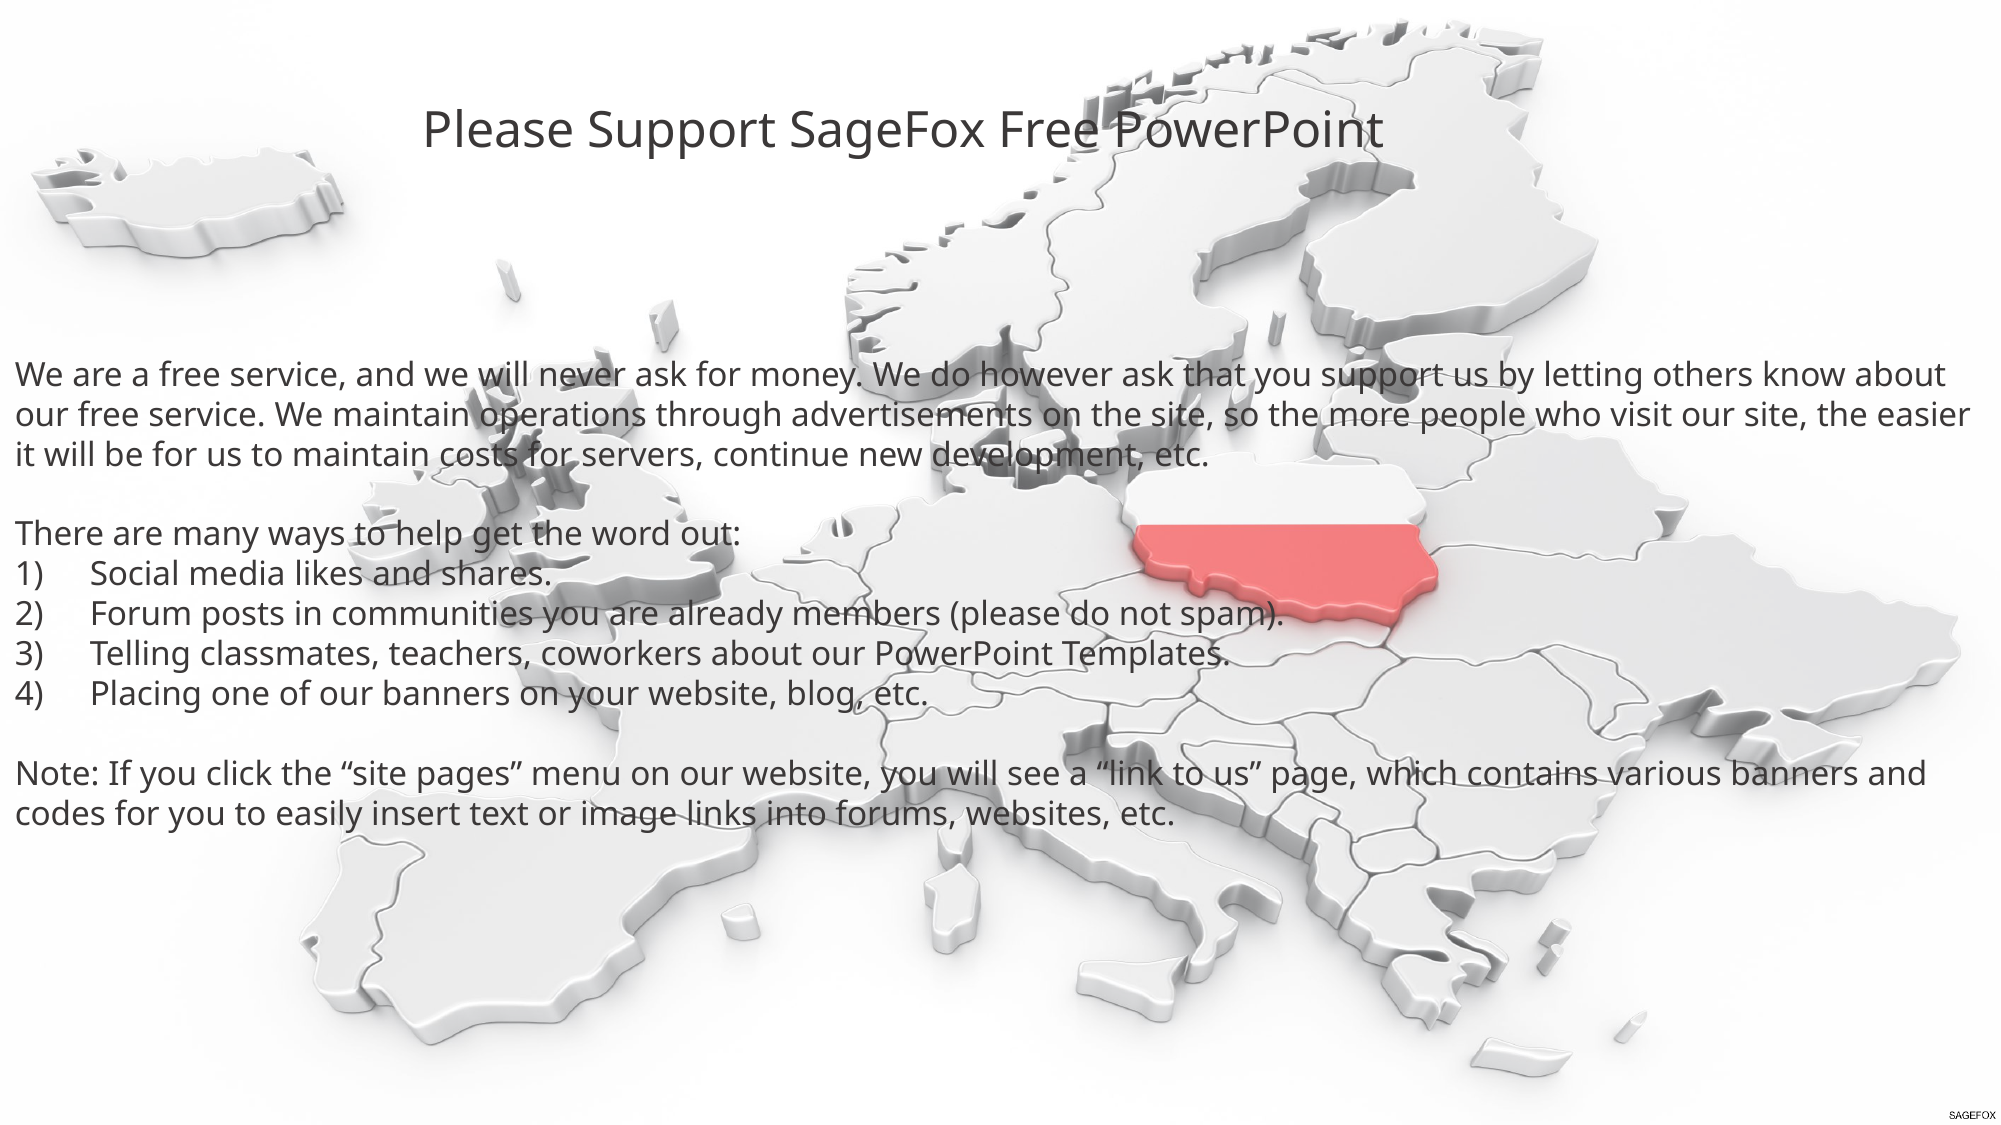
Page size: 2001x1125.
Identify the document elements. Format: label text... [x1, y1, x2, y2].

title Please Support SageFox Free PowerPoint [363, 72, 1444, 190]
text_box We are a free service, and we will never ask for money. We do however ask that you support us by letting others know about our free service. We maintain operations through advertisements on the site, so the more people who visit our site, the easier it will be for us to maintain costs for servers, continue new development, etc. There are many ways to help get the word out: Social media likes and shares. Forum posts in communities you are already members (please do not spam). Telling classmates, teachers, coworkers about our PowerPoint Templates. Placing one of our banners on your website, blog, etc. Note: If you click the “site pages” menu on our website, you will see a “link to us” page, which contains various banners and codes for you to easily insert text or image links into forums, websites, etc. [0, 0, 2000, 1125]
